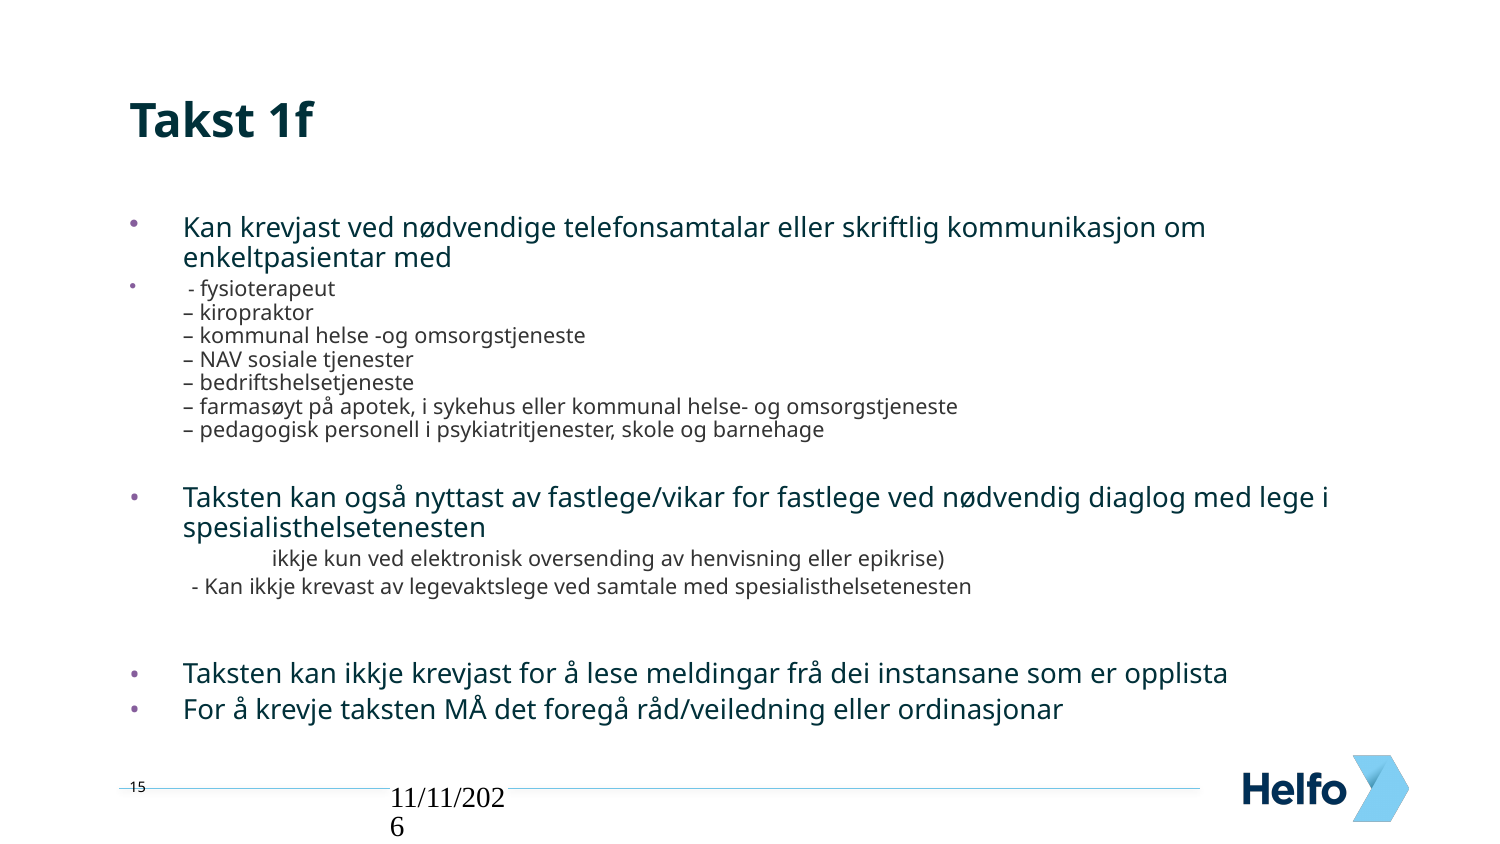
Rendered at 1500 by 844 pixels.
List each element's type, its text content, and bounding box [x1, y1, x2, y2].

picture [1242, 754, 1411, 823]
list Takst 1f Kan krevjast ved nødvendige telefonsamtalar eller skriftlig kommunikasjon om enkeltpasientar med - fysioterapeut – kiropraktor – kommunal helse -og omsorgstjeneste – NAV sosiale tjenester – bedriftshelsetjeneste – farmasøyt på apotek, i sykehus eller kommunal helse- og omsorgstjeneste – pedagogisk personell i psykiatritjenester, skole og barnehage Taksten kan også nyttast av fastlege/vikar for fastlege ved nødvendig diaglog med lege i spesialisthelsetenesten ikkje kun ved elektronisk oversending av henvisning eller epikrise) - Kan ikkje krevast av legevaktslege ved samtale med spesialisthelsetenesten Taksten kan ikkje krevjast for å lese meldingar frå dei instansane som er opplista For å krevje taksten MÅ det foregå råd/veiledning eller ordinasjonar [129, 96, 1411, 732]
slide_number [389, 778, 508, 824]
slide_number 15 [129, 778, 292, 824]
